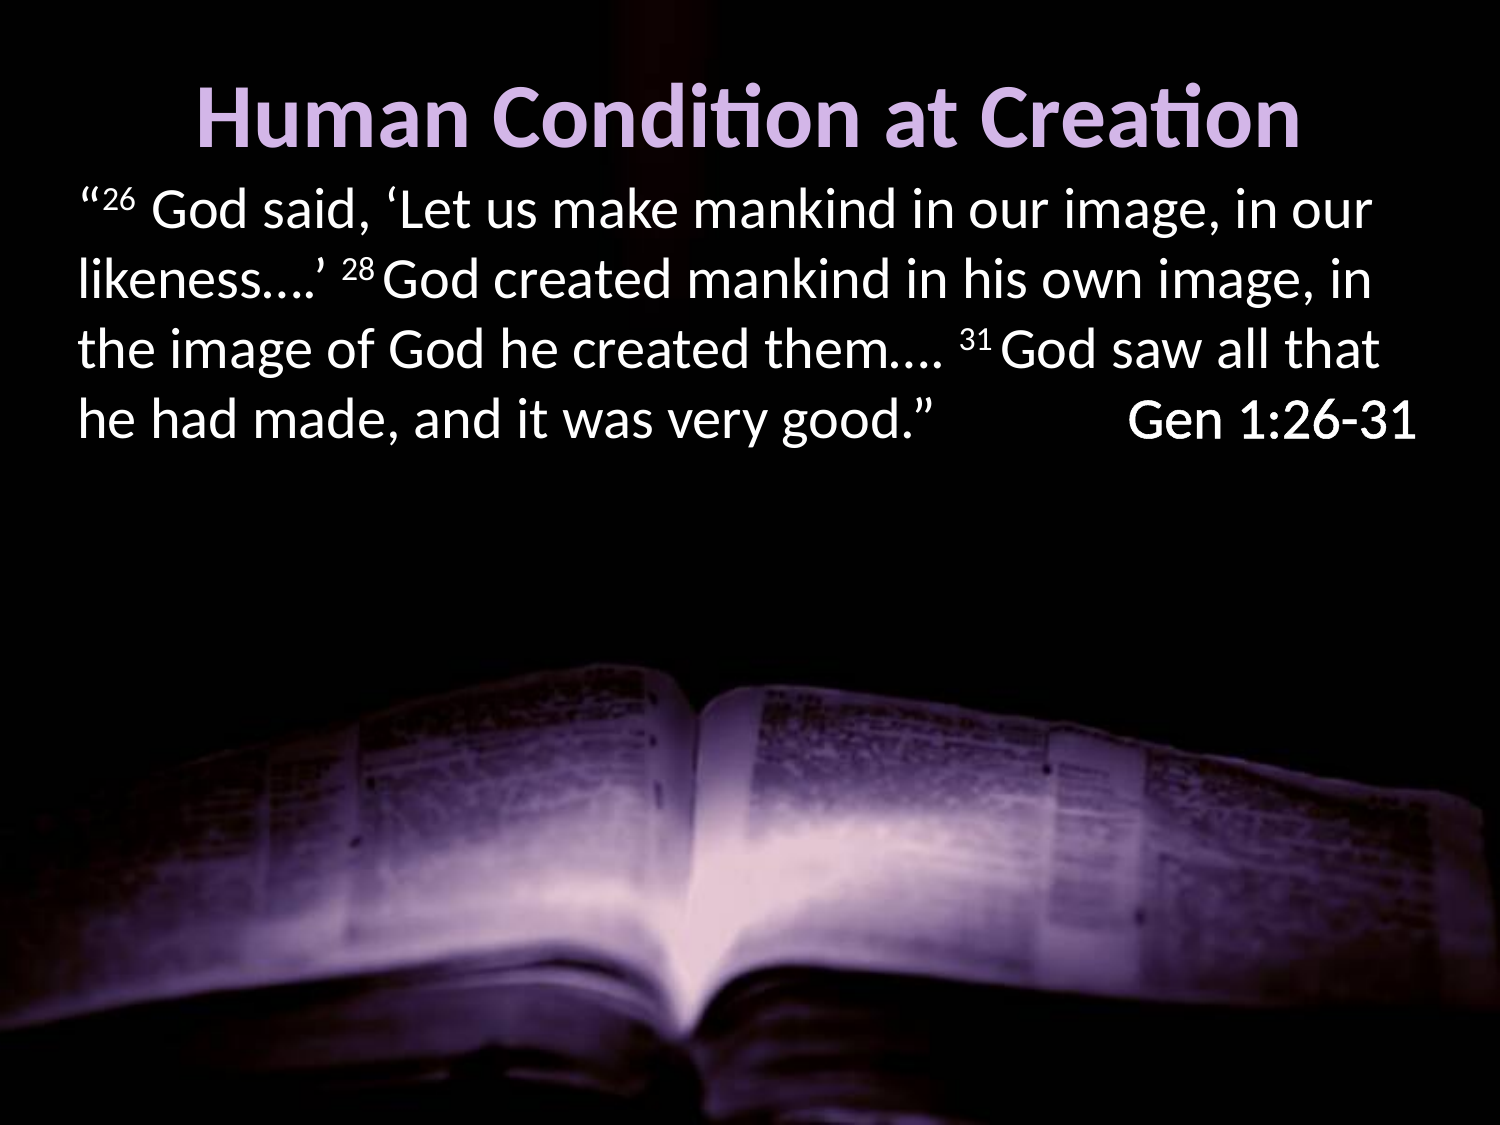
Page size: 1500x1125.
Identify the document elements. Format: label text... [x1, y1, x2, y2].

picture [0, 0, 1500, 1125]
title Human Condition at Creation [62, 12, 1438, 209]
list “26 God said, ‘Let us make mankind in our image, in our likeness….’ 28 God created mankind in his own image, in the image of God he created them…. 31 God saw all that he had made, and it was very good.” Gen 1:26-31 [62, 162, 1450, 1113]
